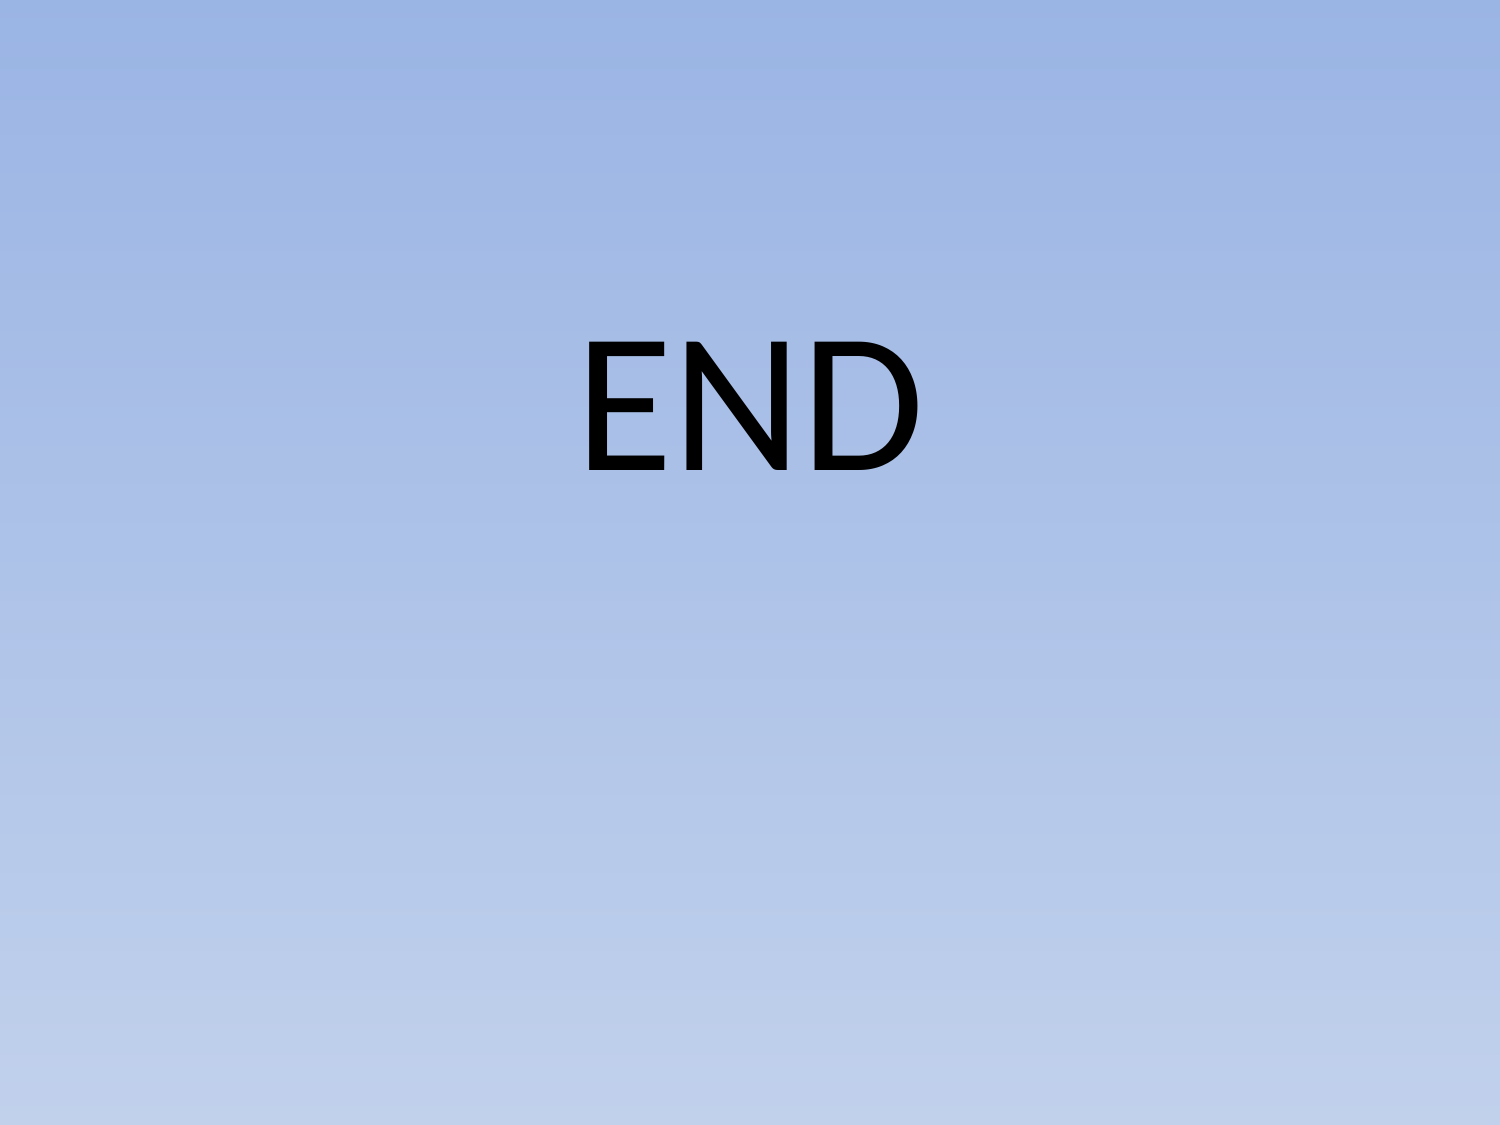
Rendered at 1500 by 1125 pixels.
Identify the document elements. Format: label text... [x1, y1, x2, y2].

list END [75, 262, 1425, 1005]
